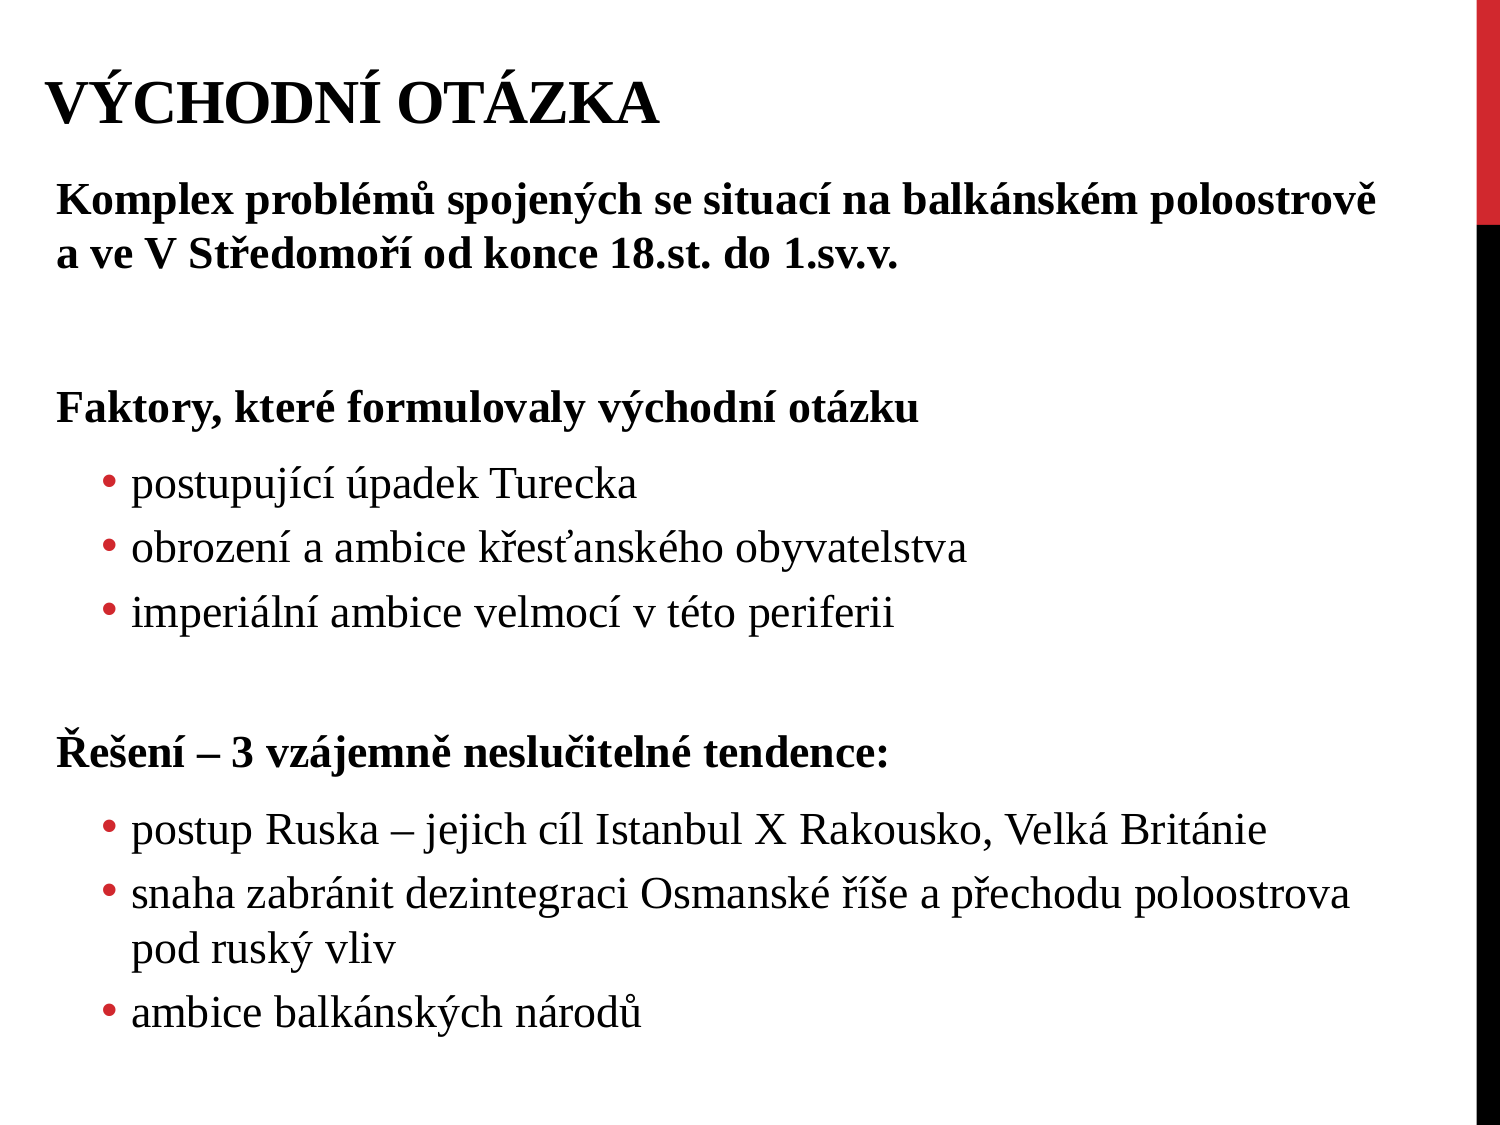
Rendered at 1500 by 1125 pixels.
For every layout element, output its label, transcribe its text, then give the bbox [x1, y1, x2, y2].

list Komplex problémů spojených se situací na balkánském poloostrově a ve V Středomoří od konce 18.st. do 1.sv.v. Faktory, které formulovaly východní otázku postupující úpadek Turecka obrození a ambice křesťanského obyvatelstva imperiální ambice velmocí v této periferii Řešení – 3 vzájemně neslučitelné tendence: postup Ruska – jejich cíl Istanbul X Rakousko, Velká Británie snaha zabránit dezintegraci Osmanské říše a přechodu poloostrova pod ruský vliv ambice balkánských národů [41, 160, 1425, 1067]
title Východní otázka [29, 54, 1014, 144]
